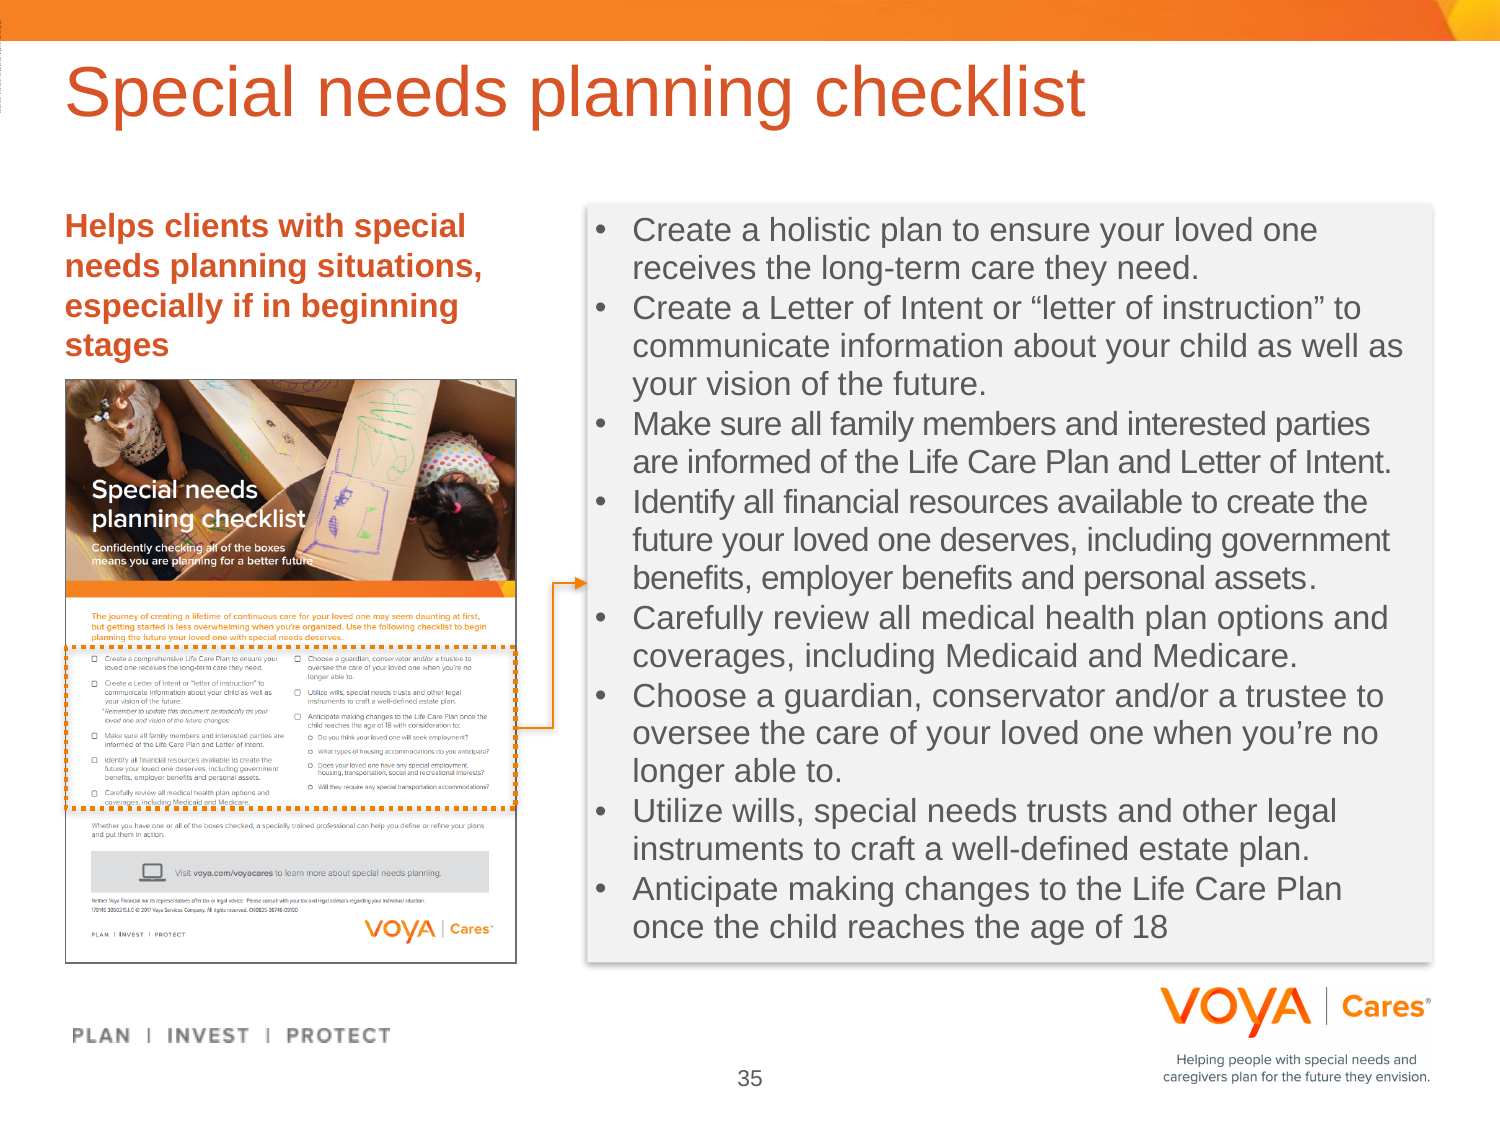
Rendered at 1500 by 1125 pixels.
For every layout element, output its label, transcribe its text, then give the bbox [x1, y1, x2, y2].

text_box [65, 380, 516, 963]
text_box Create a holistic plan to ensure your loved one receives the long-term care they need. Create a Letter of Intent or “letter of instruction” to communicate information about your child as well as your vision of the future. Make sure all family members and interested parties are informed of the Life Care Plan and Letter of Intent. Identify all financial resources available to create the future your loved one deserves, including government benefits, employer benefits and personal assets. Carefully review all medical health plan options and coverages, including Medicaid and Medicare. Choose a guardian, conservator and/or a trustee to oversee the care of your loved one when you’re no longer able to. Utilize wills, special needs trusts and other legal instruments to craft a well-defined estate plan. Anticipate making changes to the Life Care Plan once the child reaches the age of 18 [587, 203, 1433, 963]
picture [0, 0, 1500, 41]
title Special needs planning checklist [64, 61, 1433, 180]
picture [1160, 987, 1431, 1084]
text_box Helps clients with special needs planning situations, especially if in beginning stages [64, 204, 516, 379]
picture [73, 1028, 390, 1043]
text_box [515, 582, 588, 729]
